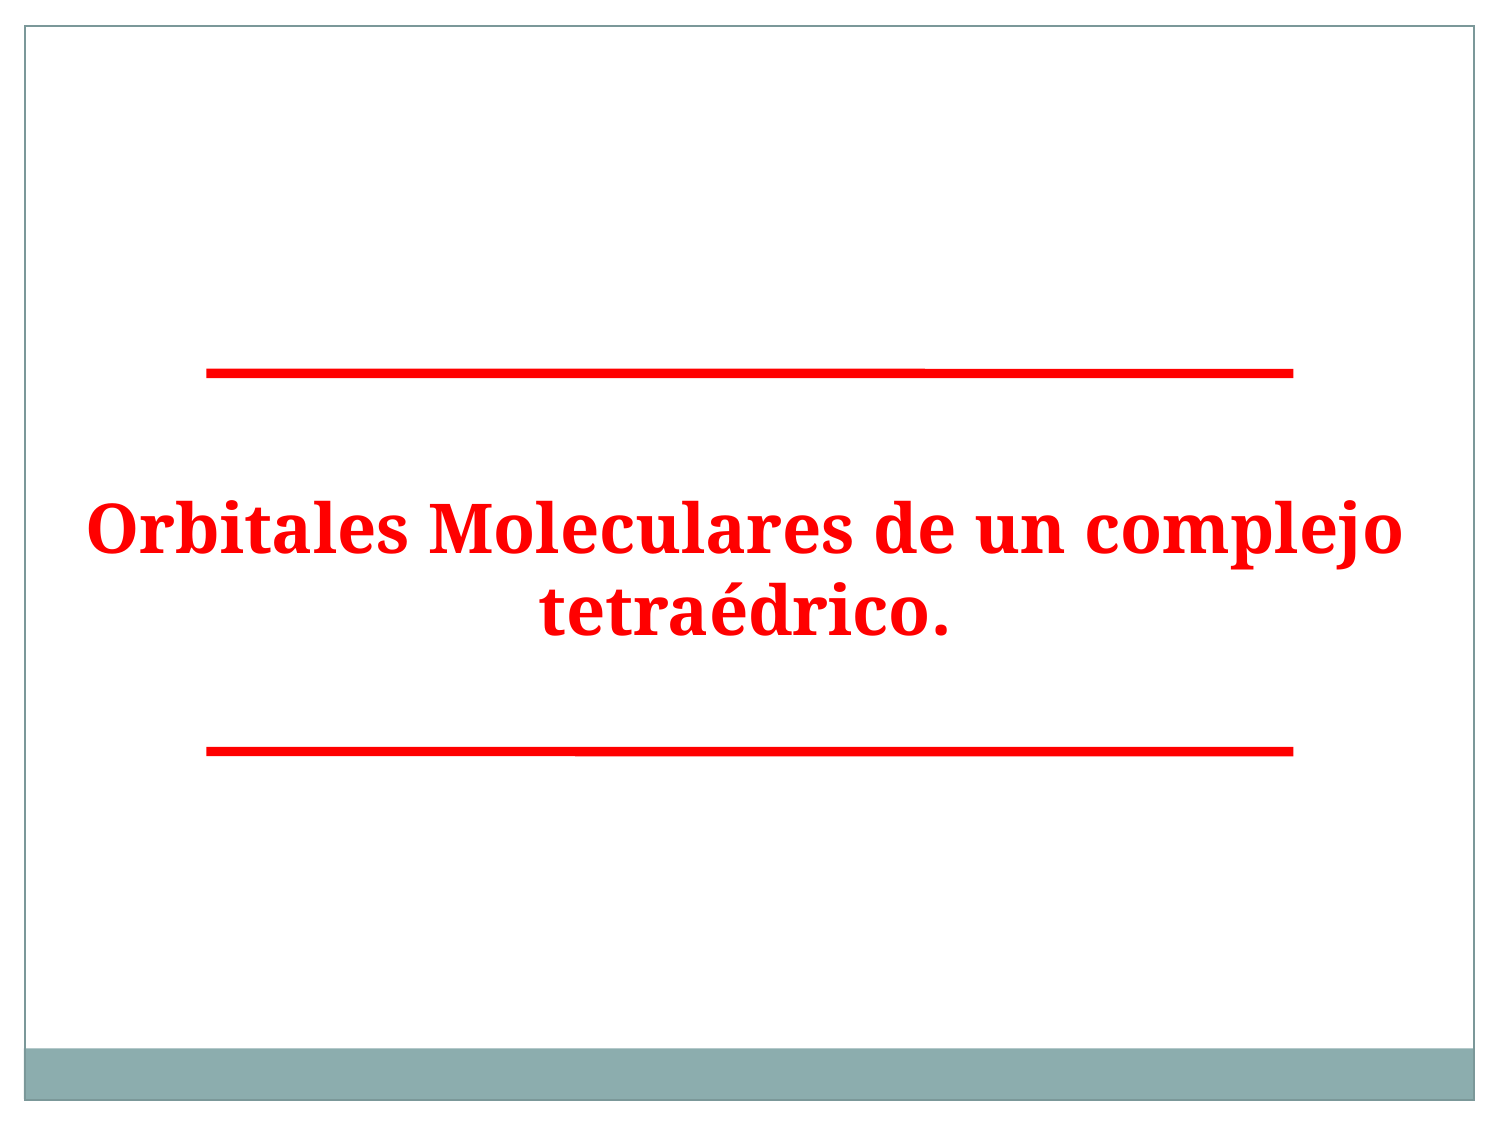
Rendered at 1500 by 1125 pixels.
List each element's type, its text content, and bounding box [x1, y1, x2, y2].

title Orbitales Moleculares de un complejo tetraédrico. [58, 420, 1433, 657]
